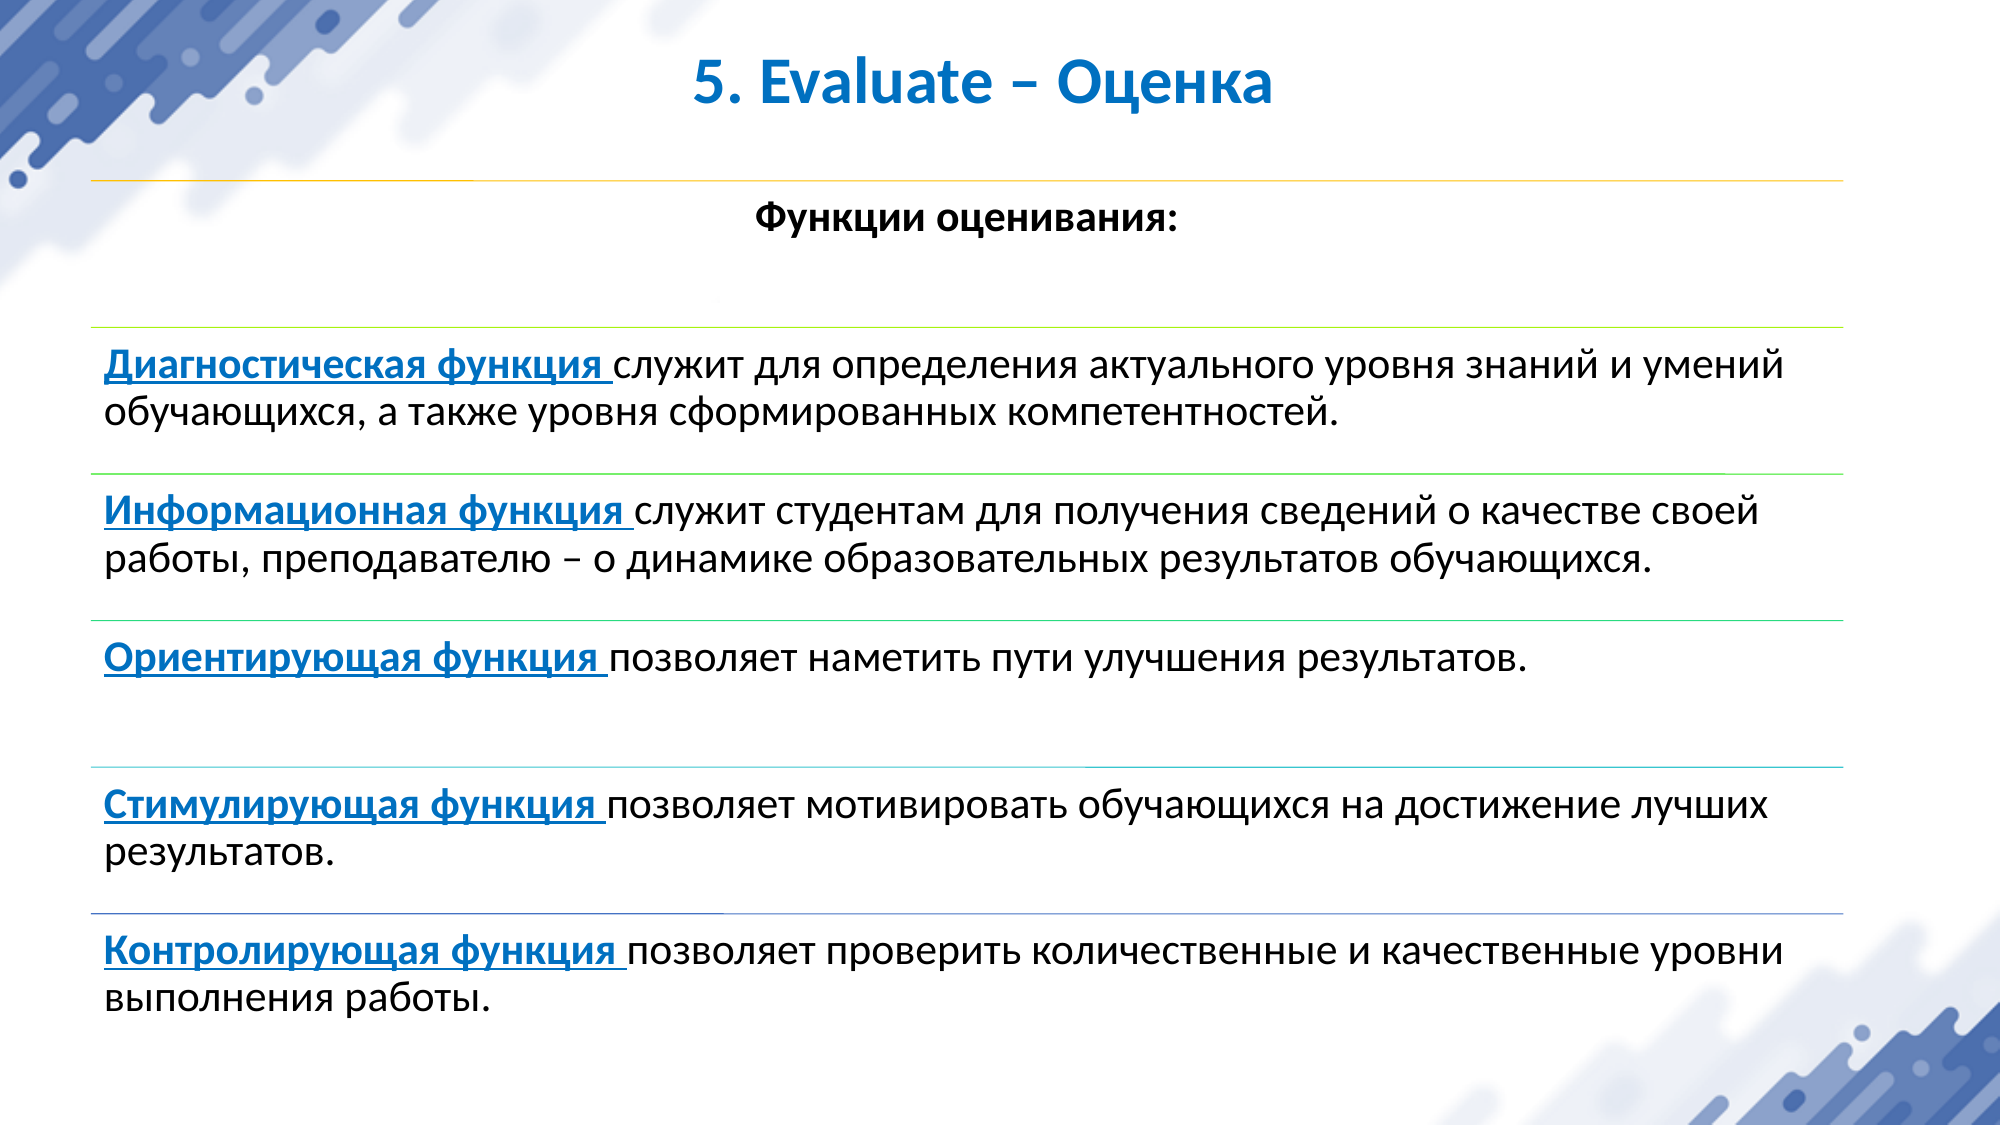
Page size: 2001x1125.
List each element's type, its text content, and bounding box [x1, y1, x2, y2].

text_box 5. Evaluate – Оценка [677, 29, 1290, 125]
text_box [90, 180, 1844, 1061]
